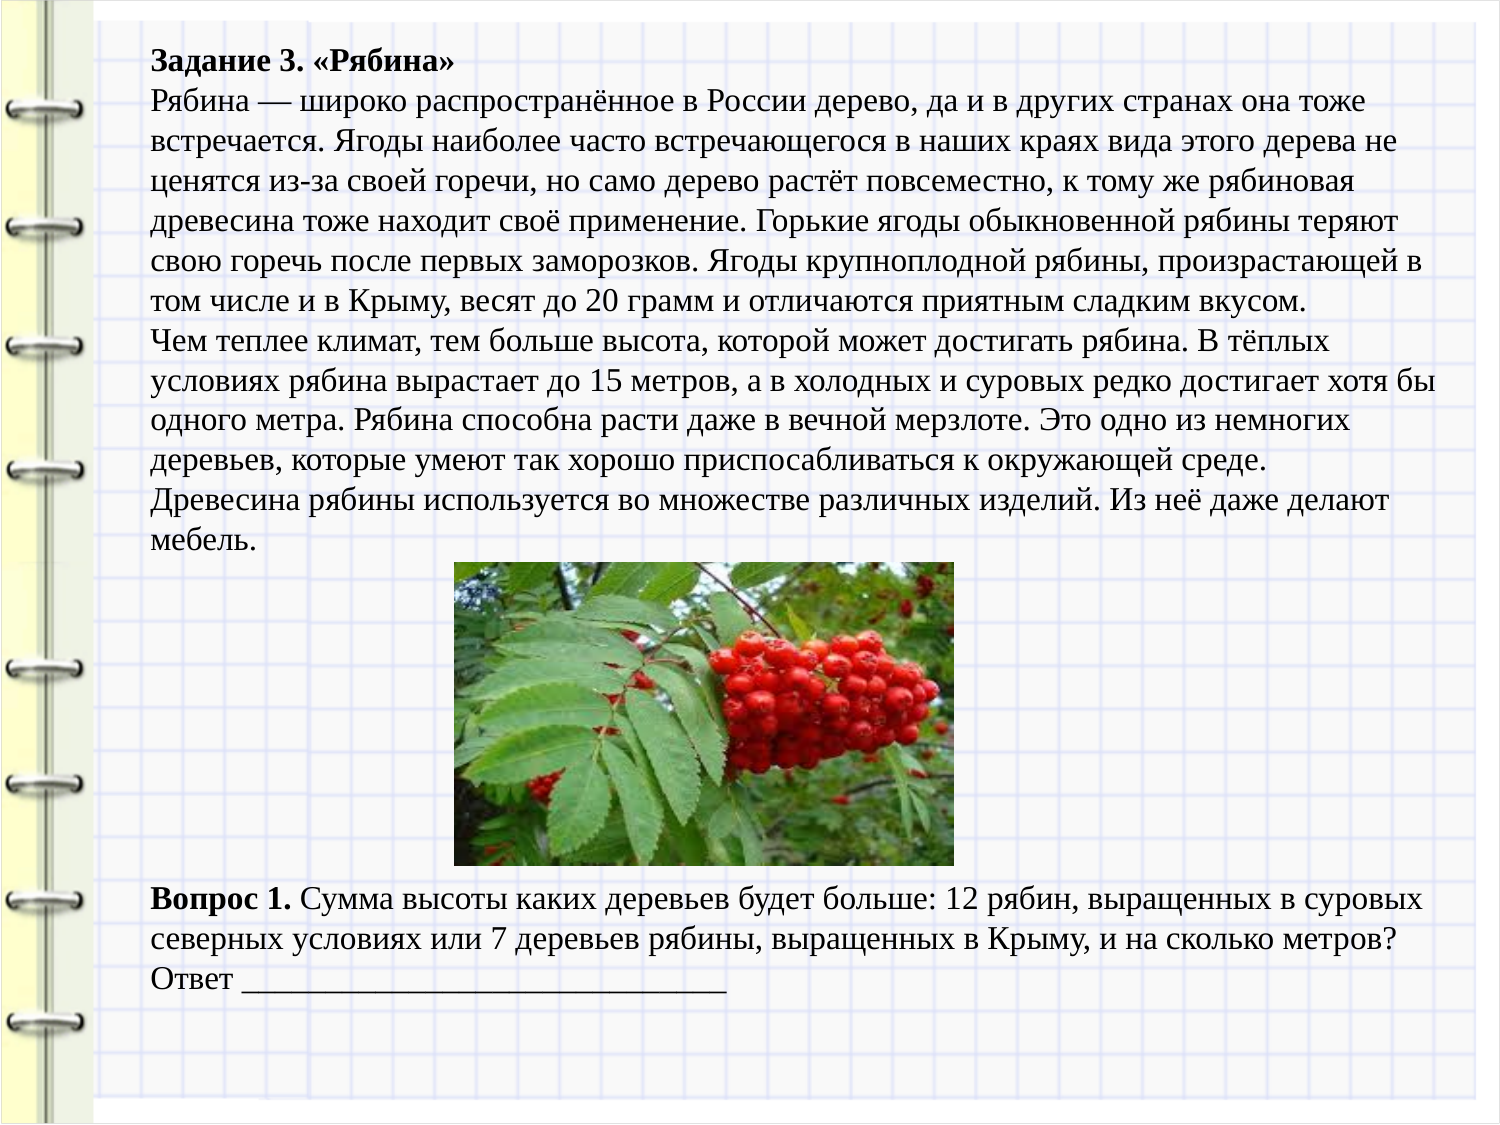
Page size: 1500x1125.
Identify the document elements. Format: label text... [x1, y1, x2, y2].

picture [0, 0, 1500, 1125]
text_box Задание 3. «Рябина» Рябина — широко распространённое в России дерево, да и в других странах она тоже встречается. Ягоды наиболее часто встречающегося в наших краях вида этого дерева не ценятся из-за своей горечи, но само дерево растёт повсеместно, к тому же рябиновая древесина тоже находит своё применение. Горькие ягоды обыкновенной рябины теряют свою горечь после первых заморозков. Ягоды крупноплодной рябины, произрастающей в том числе и в Крыму, весят до 20 грамм и отличаются приятным сладким вкусом. Чем теплее климат, тем больше высота, которой может достигать рябина. В тёплых условиях рябина вырастает до 15 метров, а в холодных и суровых редко достигает хотя бы одного метра. Рябина способна расти даже в вечной мерзлоте. Это одно из немногих деревьев, которые умеют так хорошо приспосабливаться к окружающей среде. Древесина рябины используется во множестве различных изделий. Из неё даже делают мебель. Вопрос 1. Сумма высоты каких деревьев будет больше: 12 рябин, выращенных в суровых северных условиях или 7 деревьев рябины, выращенных в Крыму, и на сколько метров? Ответ _____________________________ [135, 30, 1459, 1004]
